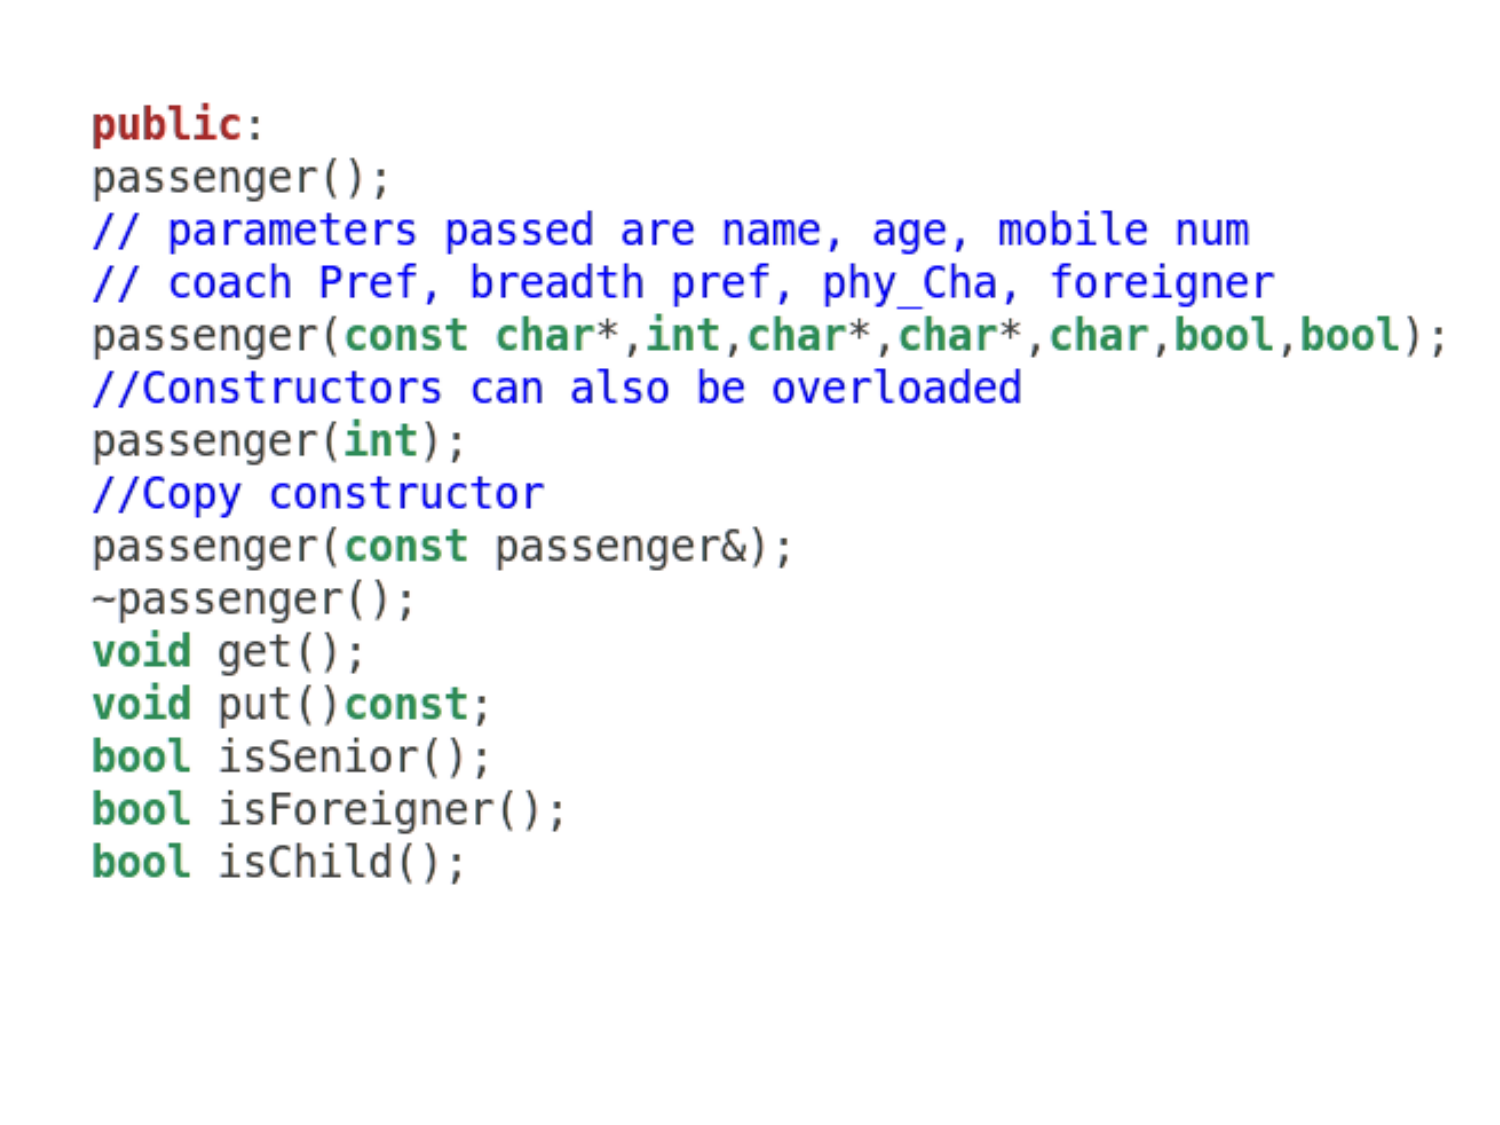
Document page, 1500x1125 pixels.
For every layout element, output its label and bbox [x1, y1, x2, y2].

picture [62, 99, 1463, 911]
